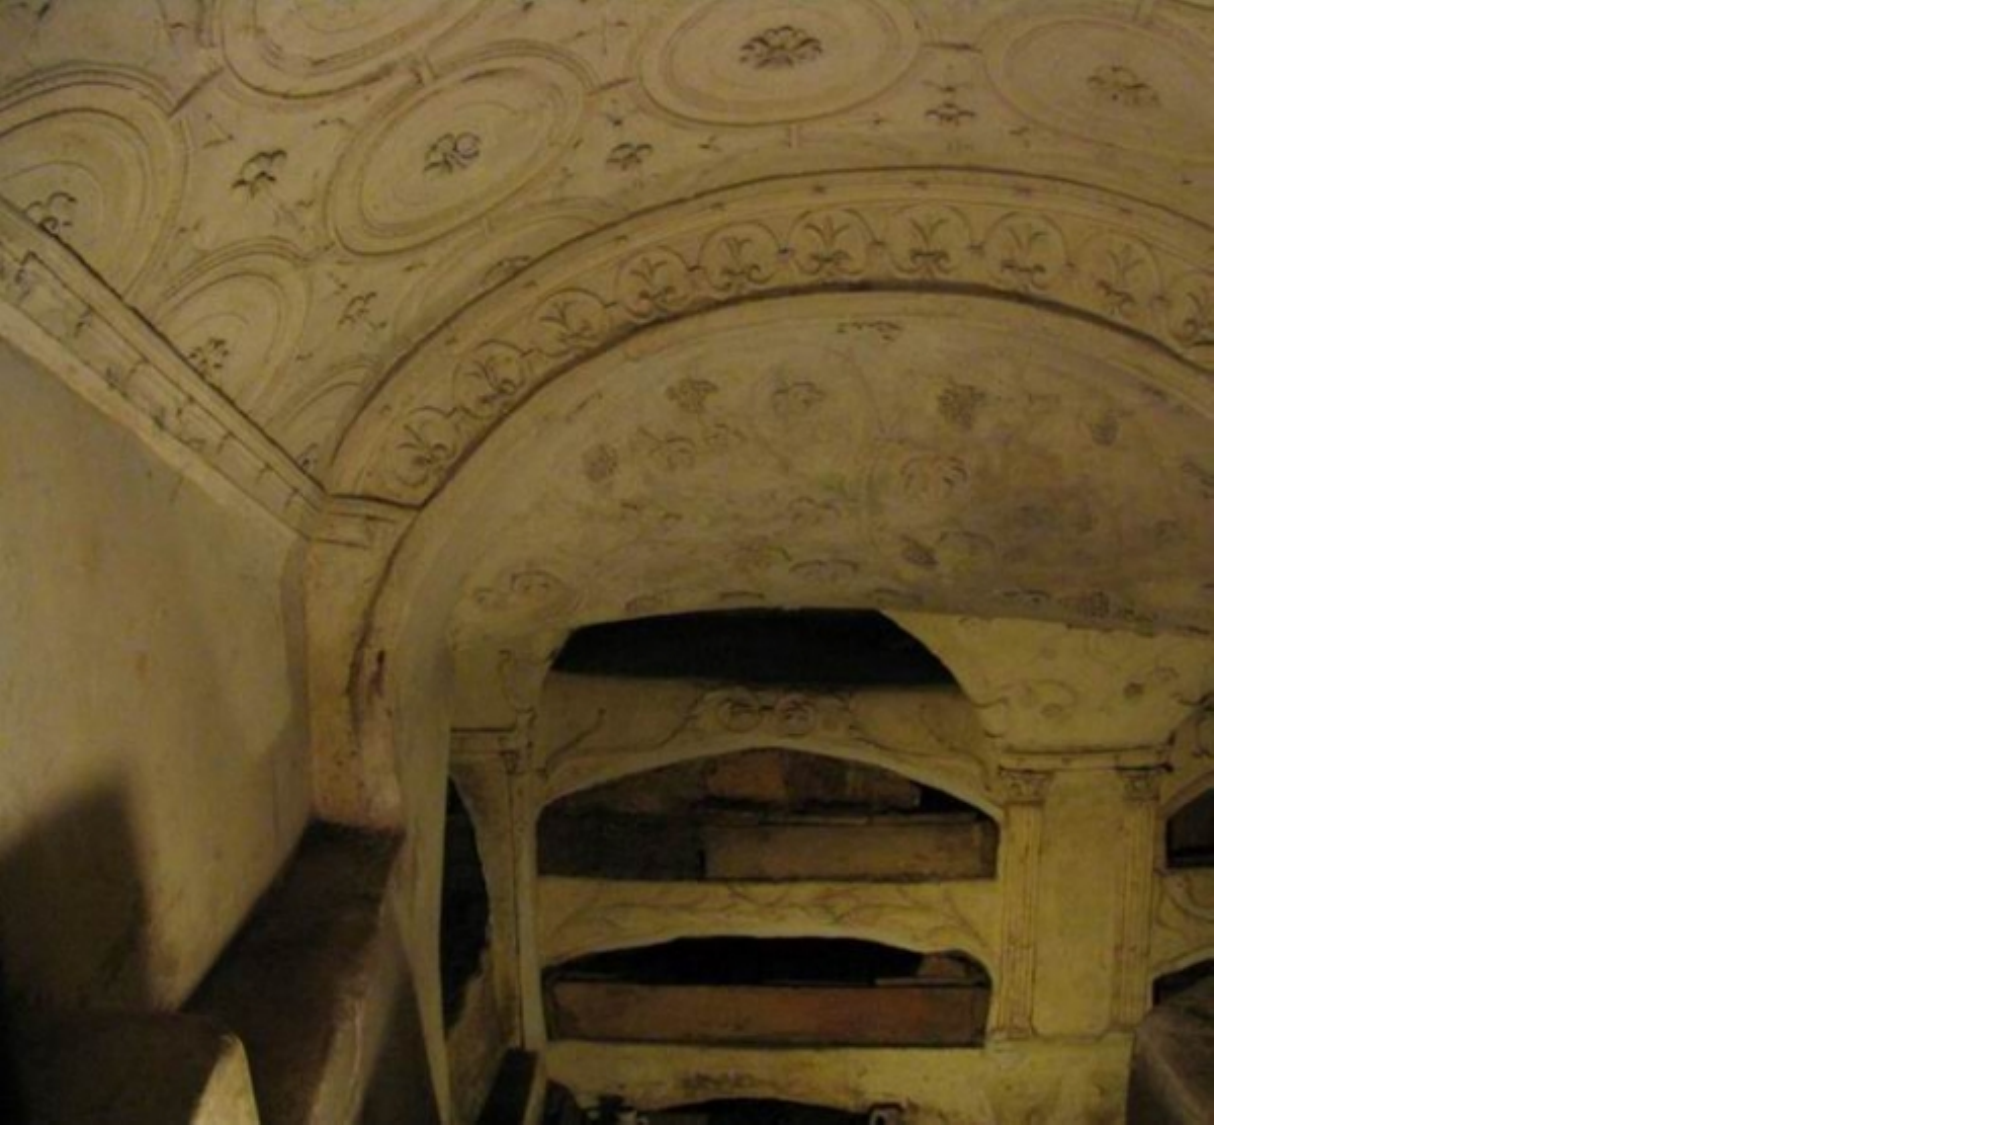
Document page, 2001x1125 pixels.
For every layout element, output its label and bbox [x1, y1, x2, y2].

list [0, 0, 1214, 1125]
